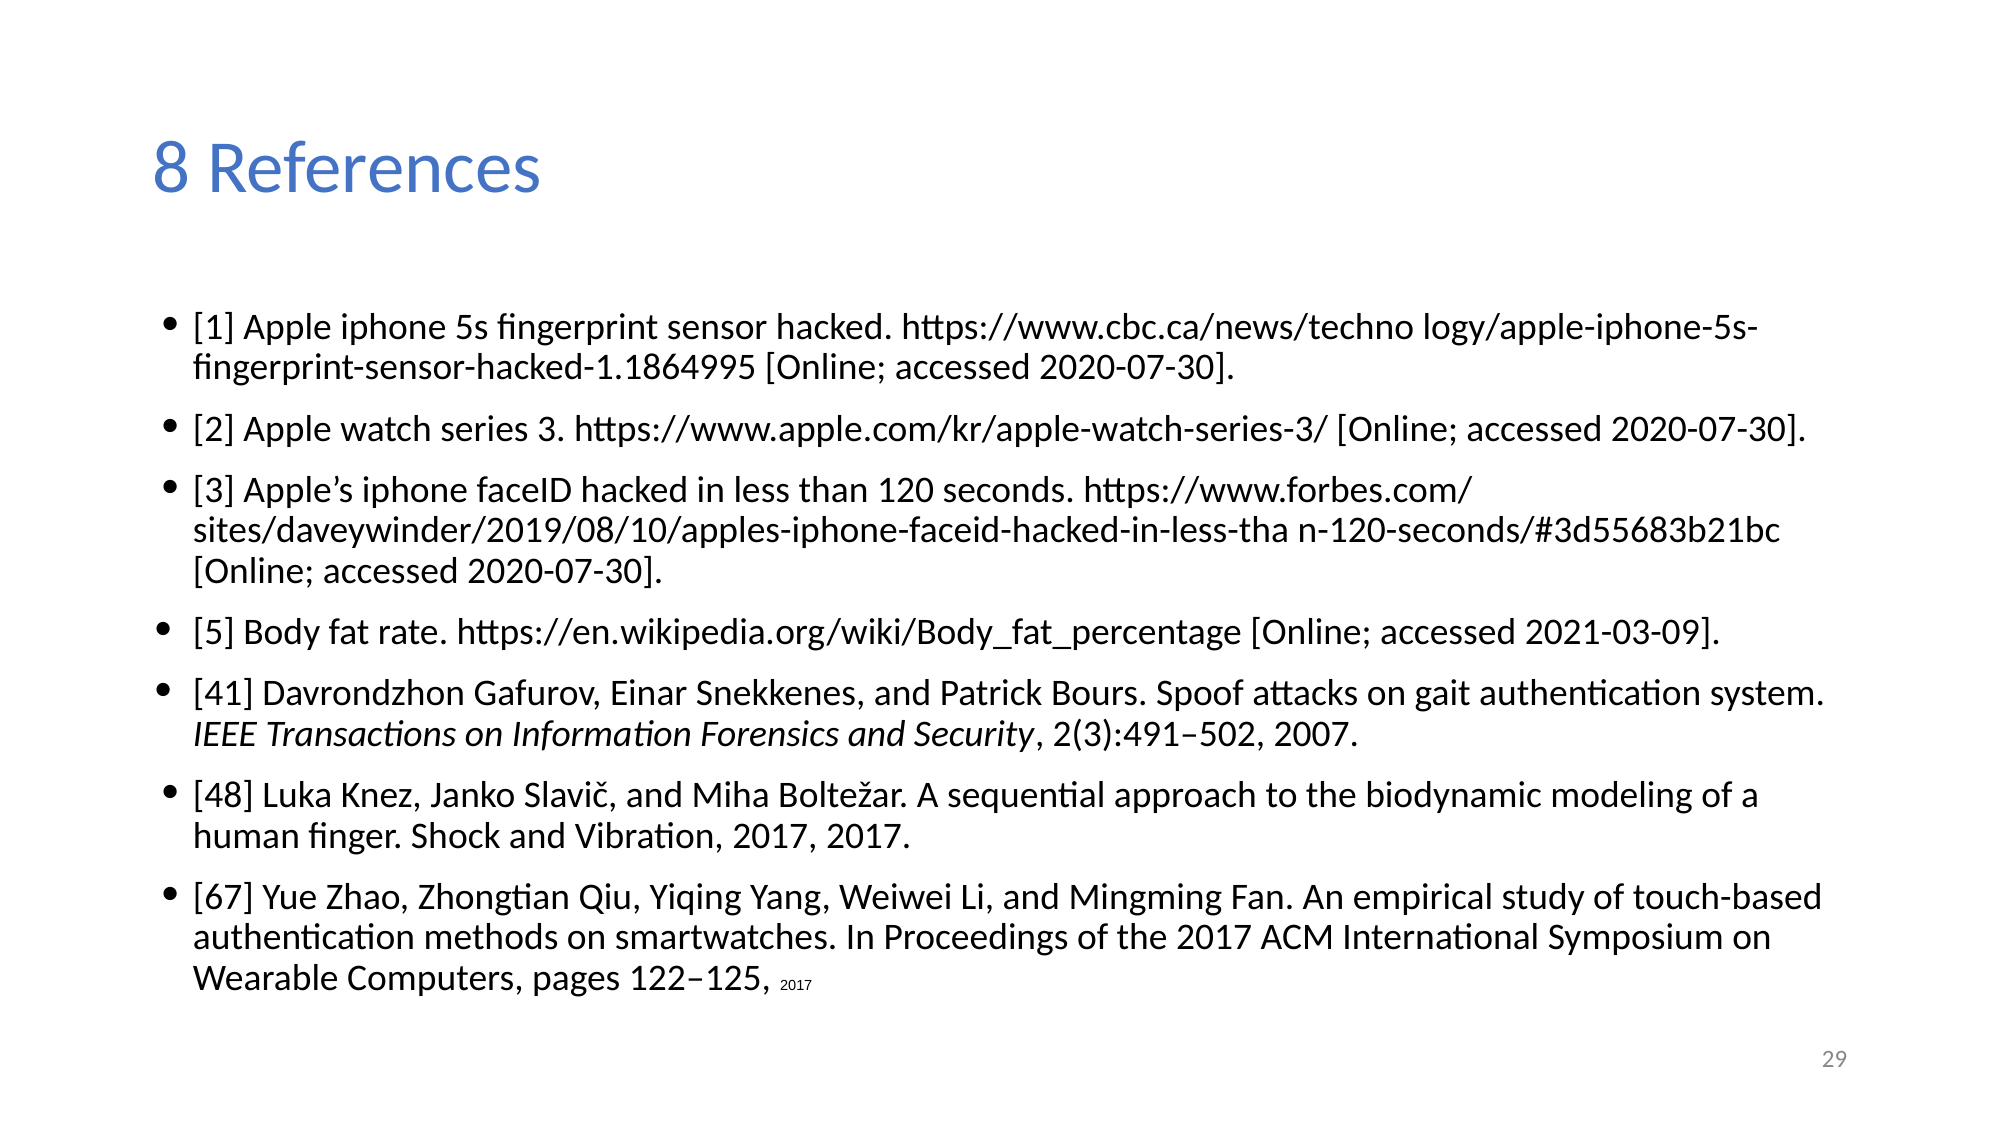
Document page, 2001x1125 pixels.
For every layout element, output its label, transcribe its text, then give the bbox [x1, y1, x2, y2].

slide_number 29 [1412, 1042, 1863, 1103]
title 8 References [137, 59, 1863, 278]
list [1] Apple iphone 5s fingerprint sensor hacked. https://www.cbc.ca/news/techno logy/apple-iphone-5s-fingerprint-sensor-hacked-1.1864995 [Online; accessed 2020-07-30]. [2] Apple watch series 3. https://www.apple.com/kr/apple-watch-series-3/ [Online; accessed 2020-07-30]. [3] Apple’s iphone faceID hacked in less than 120 seconds. https://www.forbes.com/ sites/daveywinder/2019/08/10/apples-iphone-faceid-hacked-in-less-tha n-120-seconds/#3d55683b21bc [Online; accessed 2020-07-30]. [5] Body fat rate. https://en.wikipedia.org/wiki/Body_fat_percentage [Online; accessed 2021-03-09]. [41] Davrondzhon Gafurov, Einar Snekkenes, and Patrick Bours. Spoof attacks on gait authentication system. IEEE Transactions on Information Forensics and Security, 2(3):491–502, 2007. [48] Luka Knez, Janko Slavič, and Miha Boltežar. A sequential approach to the biodynamic modeling of a human finger. Shock and Vibration, 2017, 2017. [67] Yue Zhao, Zhongtian Qiu, Yiqing Yang, Weiwei Li, and Mingming Fan. An empirical study of touch-based authentication methods on smartwatches. In Proceedings of the 2017 ACM International Symposium on Wearable Computers, pages 122–125, 2017 [137, 299, 1863, 1014]
